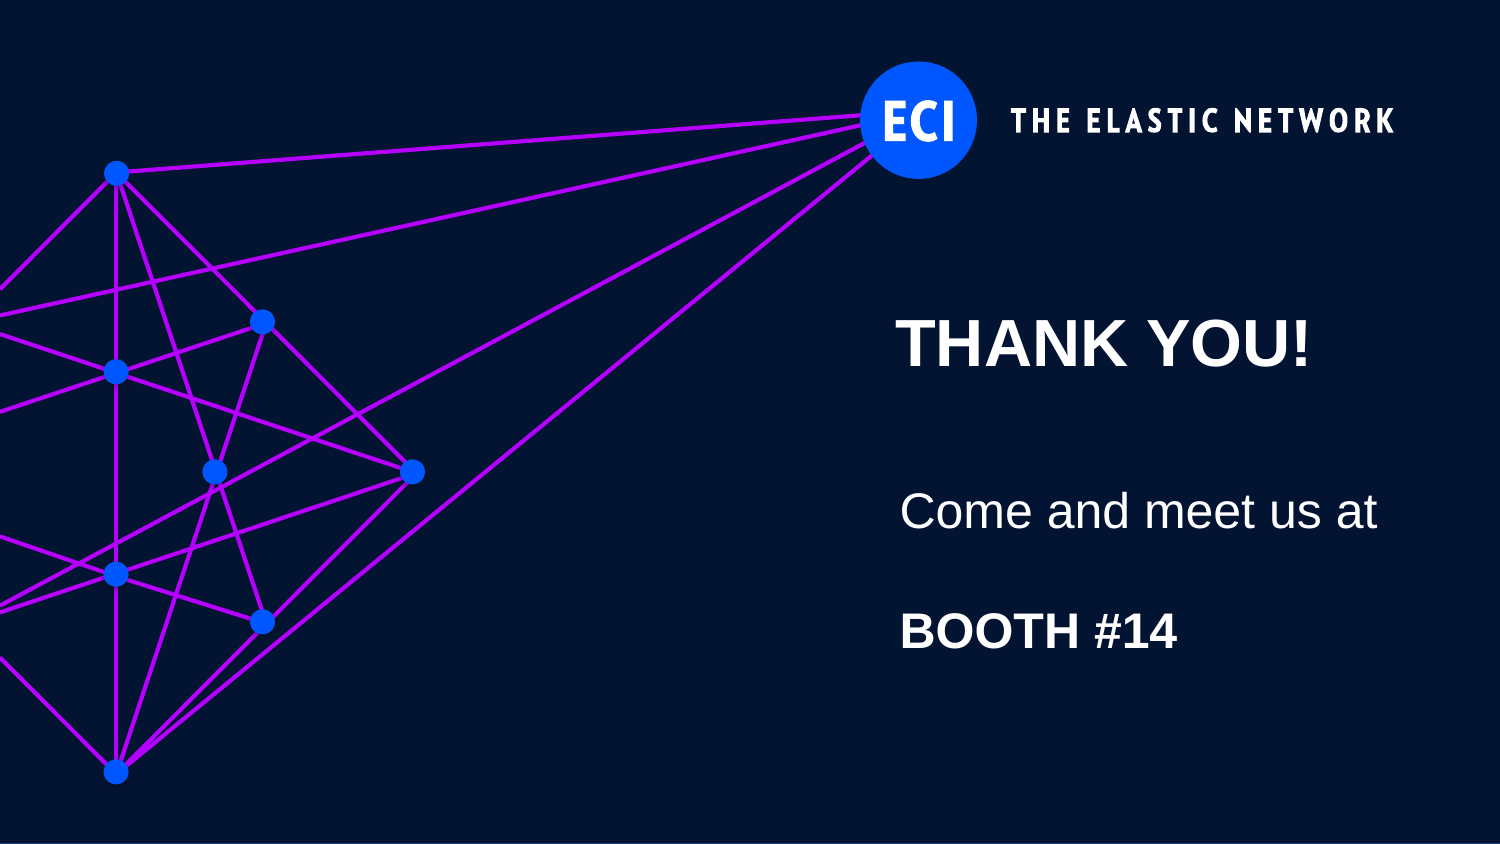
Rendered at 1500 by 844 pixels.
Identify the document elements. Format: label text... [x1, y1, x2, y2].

text_box Come and meet us at Booth #14 [884, 431, 1407, 706]
title Thank YOU! [880, 202, 1389, 477]
